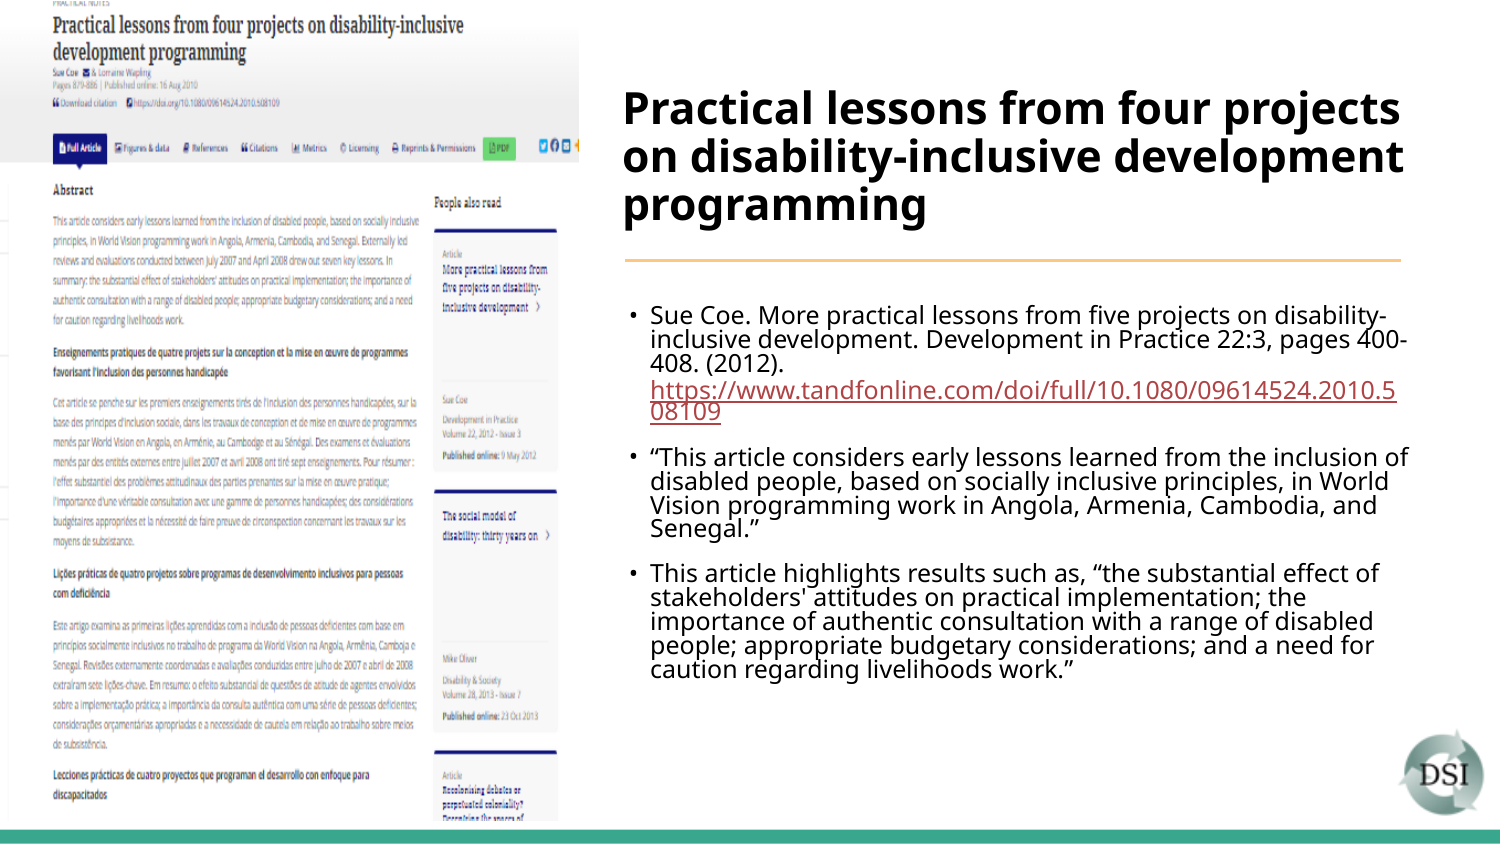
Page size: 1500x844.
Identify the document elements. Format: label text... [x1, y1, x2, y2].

title Practical lessons from four projects on disability-inclusive development programming [610, 77, 1422, 236]
list Sue Coe. More practical lessons from five projects on disability-inclusive development. Development in Practice 22:3, pages 400-408. (2012). https://www.tandfonline.com/doi/full/10.1080/09614524.2010.508109 “This article considers early lessons learned from the inclusion of disabled people, based on socially inclusive principles, in World Vision programming work in Angola, Armenia, Cambodia, and Senegal.” This article highlights results such as, “the substantial effect of stakeholders' attitudes on practical implementation; the importance of authentic consultation with a range of disabled people; appropriate budgetary considerations; and a need for caution regarding livelihoods work.” [610, 300, 1422, 766]
picture [1388, 716, 1500, 827]
picture [0, 1, 579, 821]
